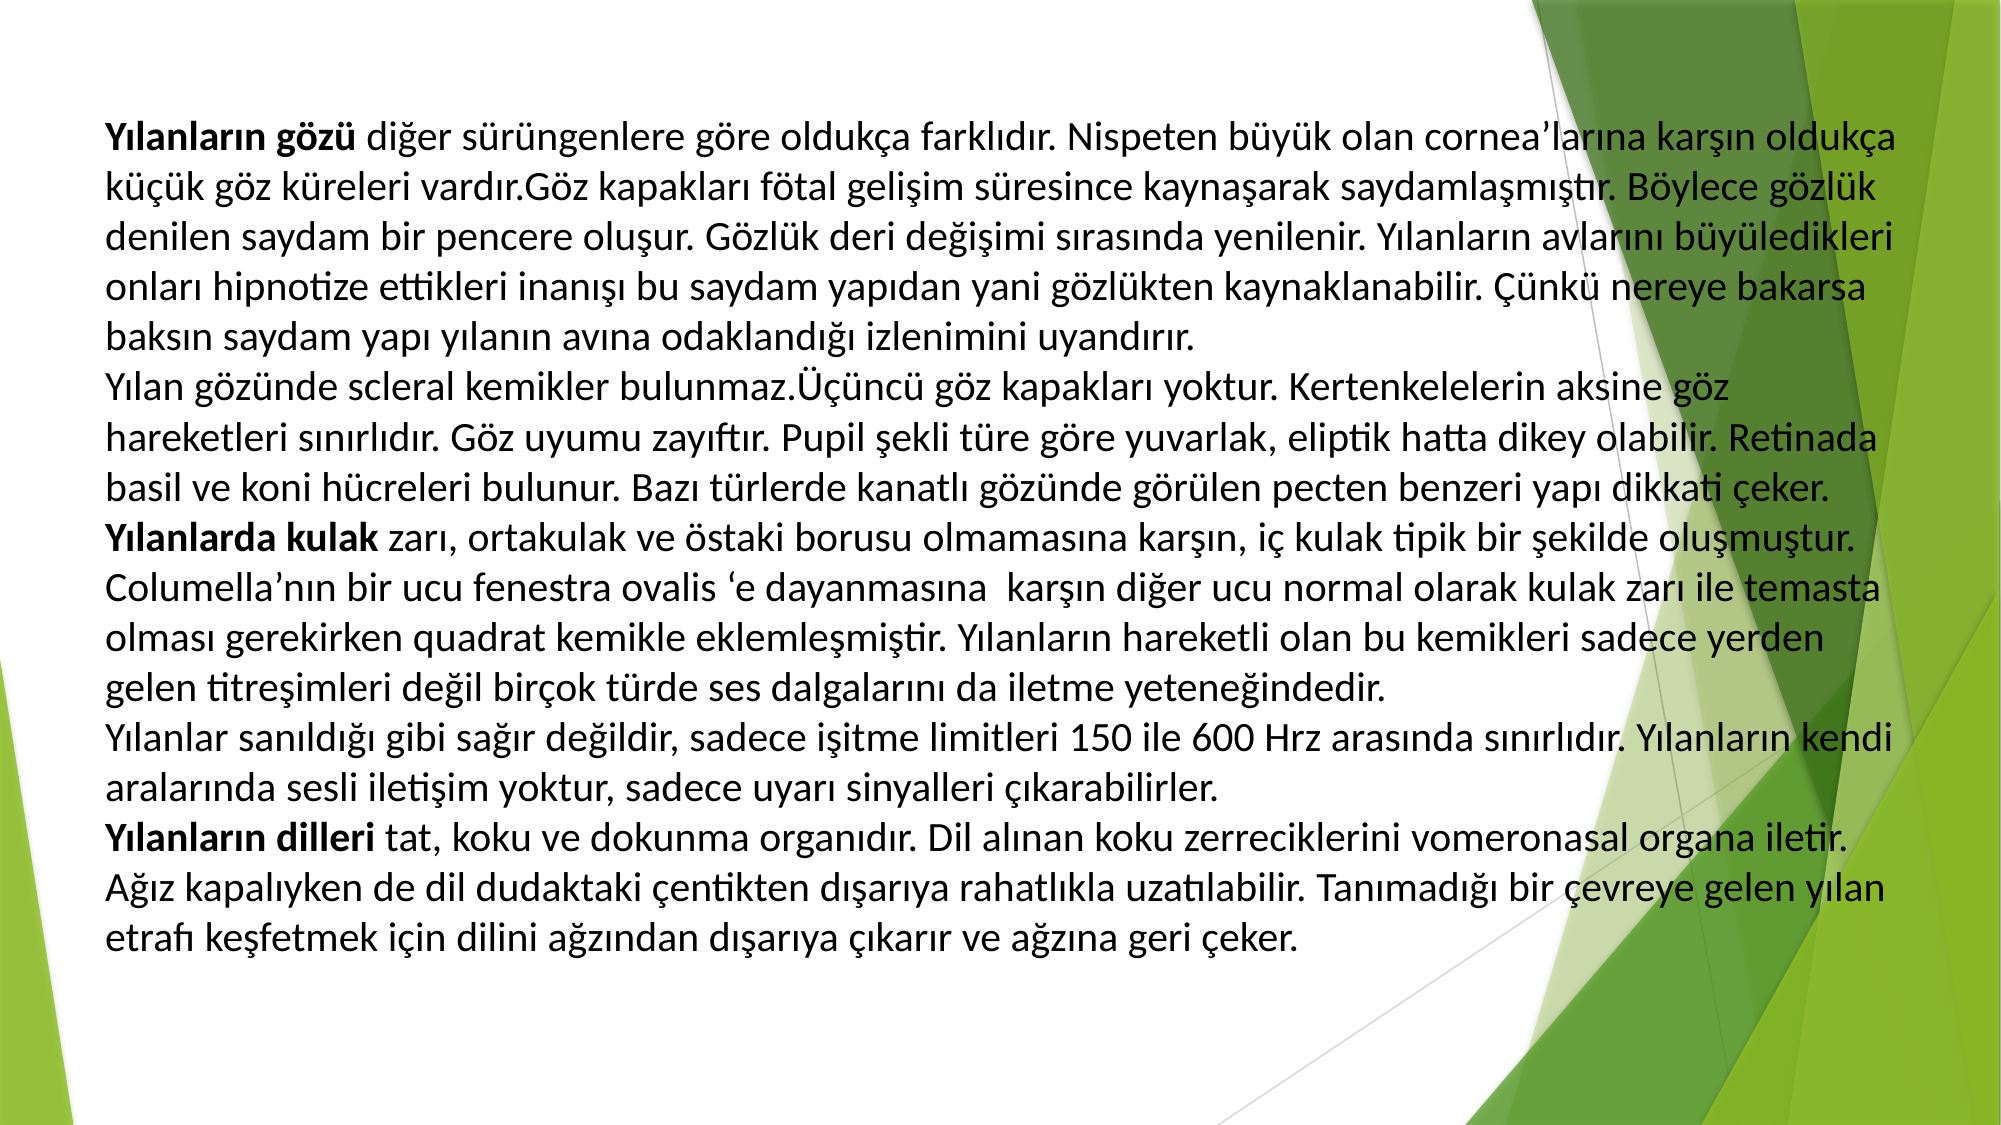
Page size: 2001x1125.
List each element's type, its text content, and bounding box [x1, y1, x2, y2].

text_box Yılanların gözü diğer sürüngenlere göre oldukça farklıdır. Nispeten büyük olan cornea’larına karşın oldukça küçük göz küreleri vardır.Göz kapakları fötal gelişim süresince kaynaşarak saydamlaşmıştır. Böylece gözlük denilen saydam bir pencere oluşur. Gözlük deri değişimi sırasında yenilenir. Yılanların avlarını büyüledikleri onları hipnotize ettikleri inanışı bu saydam yapıdan yani gözlükten kaynaklanabilir. Çünkü nereye bakarsa baksın saydam yapı yılanın avına odaklandığı izlenimini uyandırır. Yılan gözünde scleral kemikler bulunmaz.Üçüncü göz kapakları yoktur. Kertenkelelerin aksine göz hareketleri sınırlıdır. Göz uyumu zayıftır. Pupil şekli türe göre yuvarlak, eliptik hatta dikey olabilir. Retinada basil ve koni hücreleri bulunur. Bazı türlerde kanatlı gözünde görülen pecten benzeri yapı dikkati çeker. Yılanlarda kulak zarı, ortakulak ve östaki borusu olmamasına karşın, iç kulak tipik bir şekilde oluşmuştur. Columella’nın bir ucu fenestra ovalis ‘e dayanmasına karşın diğer ucu normal olarak kulak zarı ile temasta olması gerekirken quadrat kemikle eklemleşmiştir. Yılanların hareketli olan bu kemikleri sadece yerden gelen titreşimleri değil birçok türde ses dalgalarını da iletme yeteneğindedir. Yılanlar sanıldığı gibi sağır değildir, sadece işitme limitleri 150 ile 600 Hrz arasında sınırlıdır. Yılanların kendi aralarında sesli iletişim yoktur, sadece uyarı sinyalleri çıkarabilirler. Yılanların dilleri tat, koku ve dokunma organıdır. Dil alınan koku zerreciklerini vomeronasal organa iletir. Ağız kapalıyken de dil dudaktaki çentikten dışarıya rahatlıkla uzatılabilir. Tanımadığı bir çevreye gelen yılan etrafı keşfetmek için dilini ağzından dışarıya çıkarır ve ağzına geri çeker. [90, 101, 1922, 1117]
